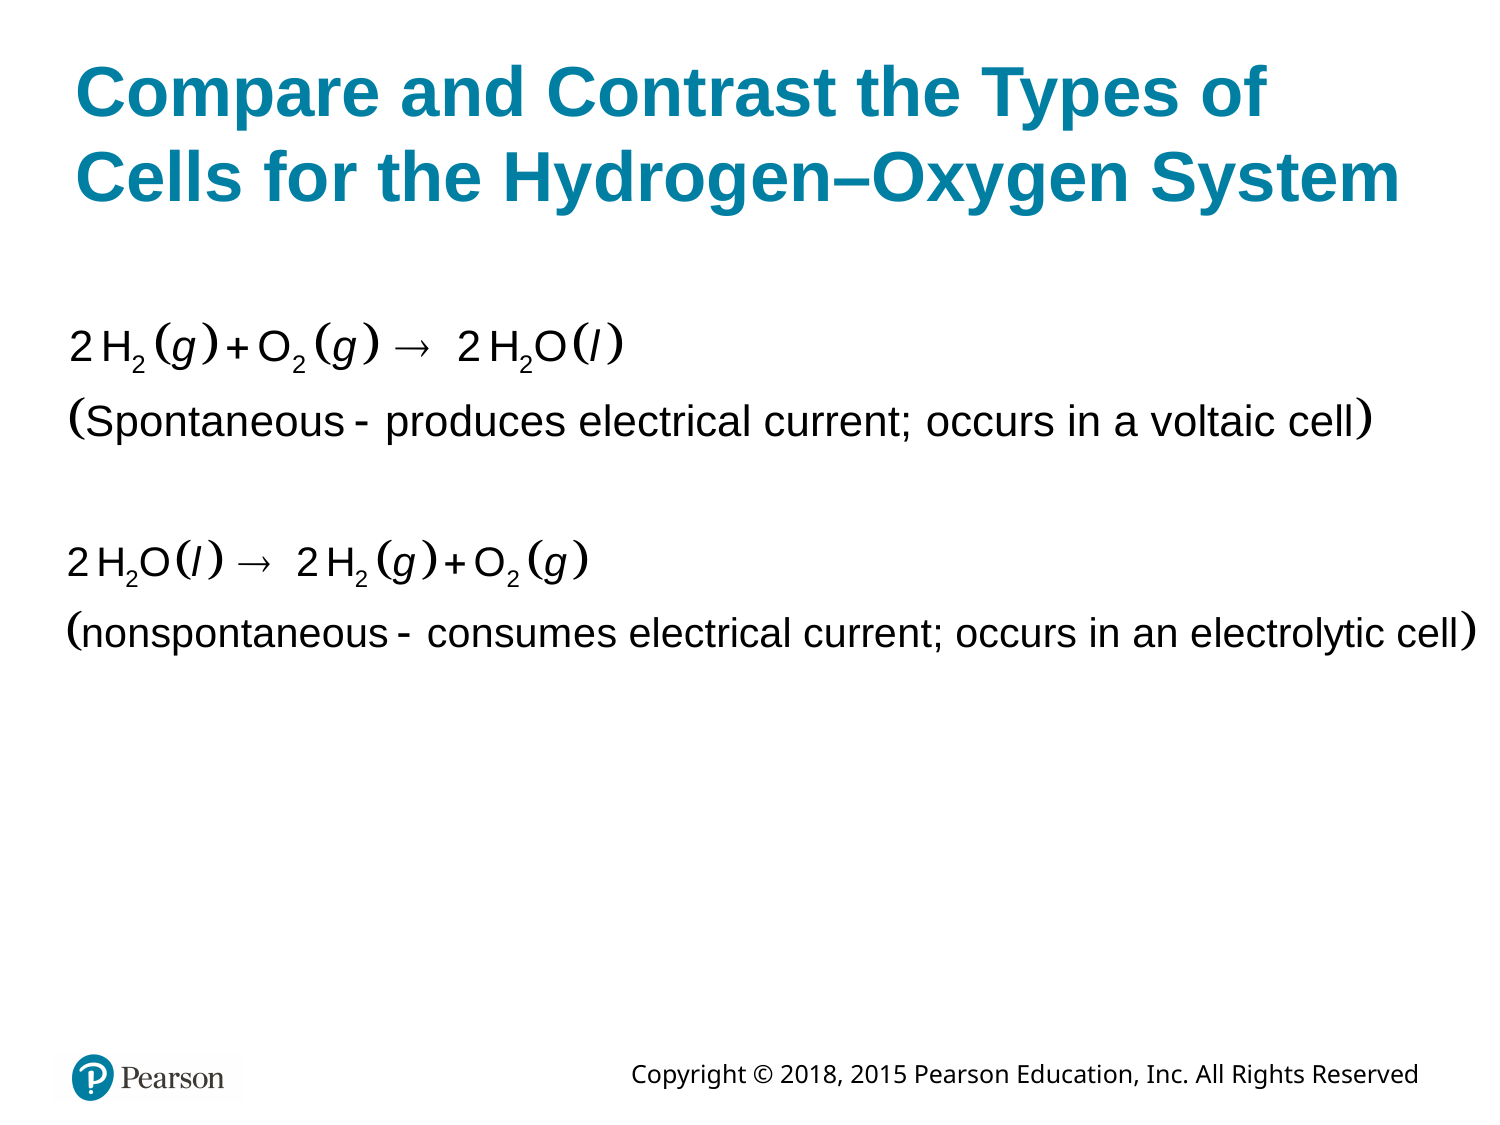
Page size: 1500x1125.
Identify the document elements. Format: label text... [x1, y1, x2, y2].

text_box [66, 319, 1372, 457]
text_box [64, 537, 1477, 667]
picture [51, 1053, 245, 1102]
title Compare and Contrast the Types of Cells for the Hydrogen–Oxygen System [75, 35, 1425, 216]
